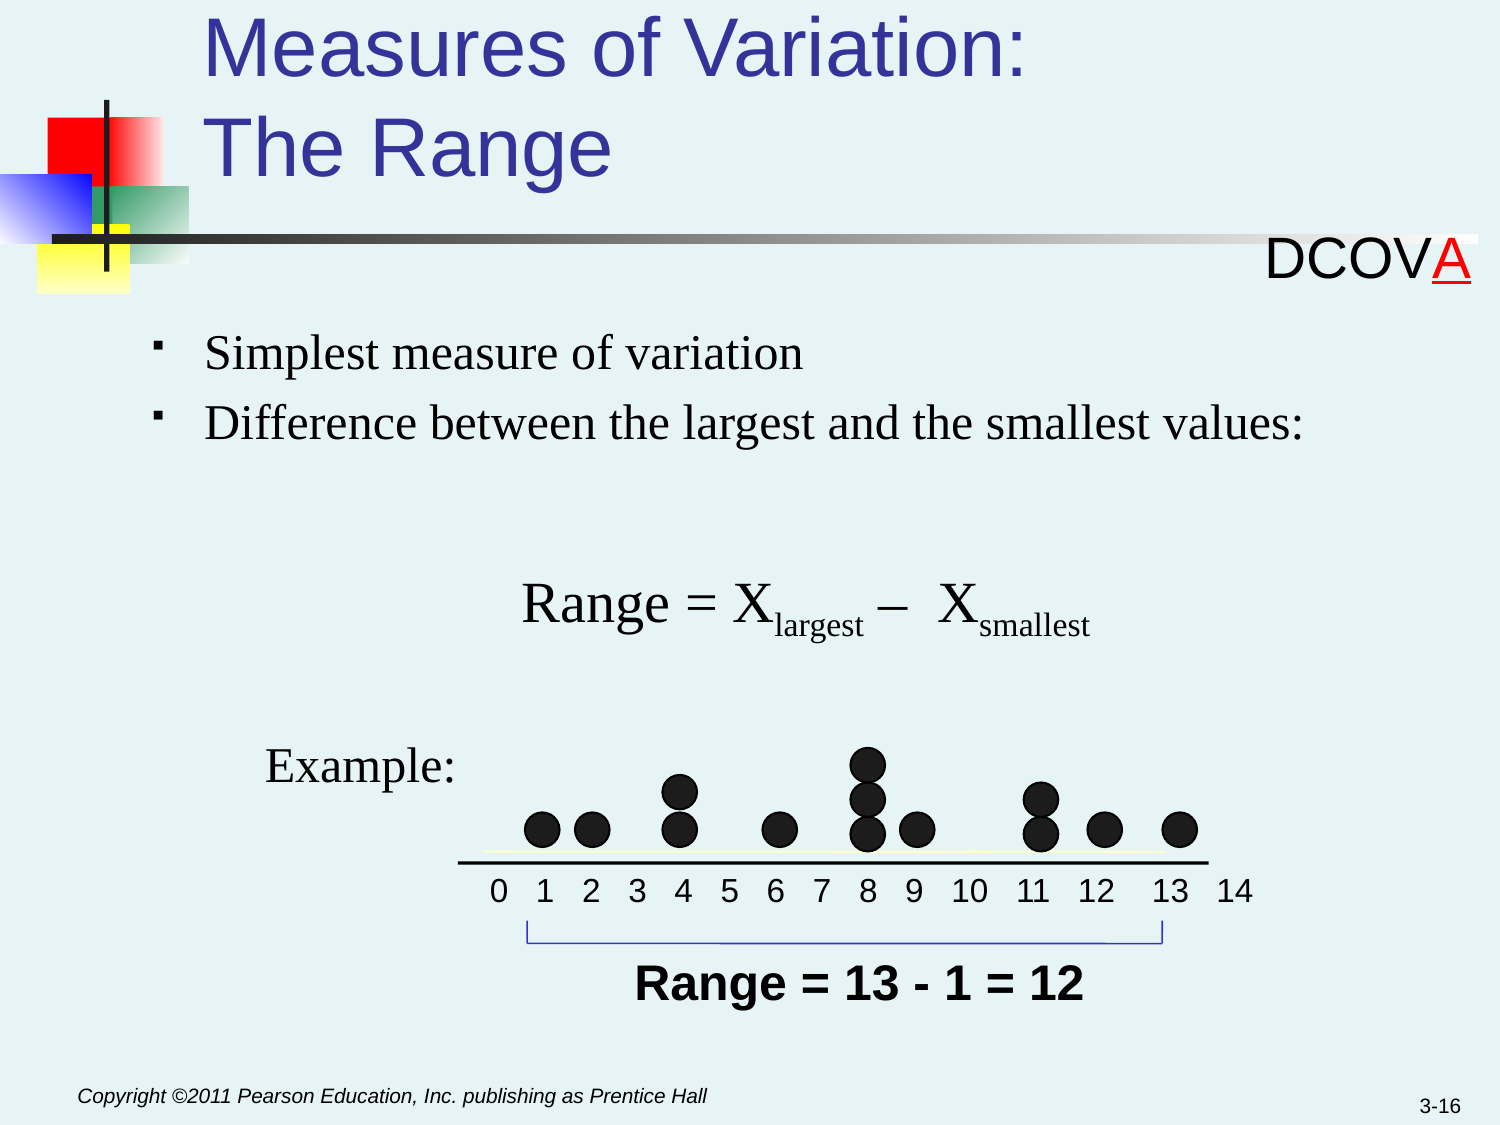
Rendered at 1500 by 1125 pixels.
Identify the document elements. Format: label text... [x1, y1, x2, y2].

text_box [850, 782, 886, 817]
text_box [662, 812, 698, 848]
text_box 0 1 2 3 4 5 6 7 8 9 10 11 12 13 14 [474, 862, 1331, 917]
text_box [1087, 812, 1123, 848]
text_box [850, 817, 886, 852]
text_box [1023, 817, 1059, 852]
text_box [662, 774, 698, 810]
text_box [850, 747, 886, 783]
title Measures of Variation: The Range [188, 37, 1401, 201]
text_box [899, 812, 935, 848]
text_box [762, 812, 798, 848]
list Simplest measure of variation Difference between the largest and the smallest values: [137, 312, 1463, 488]
text_box Example: [249, 724, 500, 800]
footer Copyright ©2011 Pearson Education, Inc. publishing as Prentice Hall [62, 1074, 963, 1125]
text_box Range = Xlargest – Xsmallest [437, 524, 1175, 706]
text_box [574, 812, 610, 848]
text_box [1023, 782, 1059, 817]
text_box [524, 812, 560, 848]
text_box Range = 13 - 1 = 12 [619, 943, 1244, 1019]
slide_number 3-16 [1124, 1071, 1476, 1125]
text_box [1162, 812, 1198, 848]
text_box DCOVA [1249, 212, 1486, 298]
